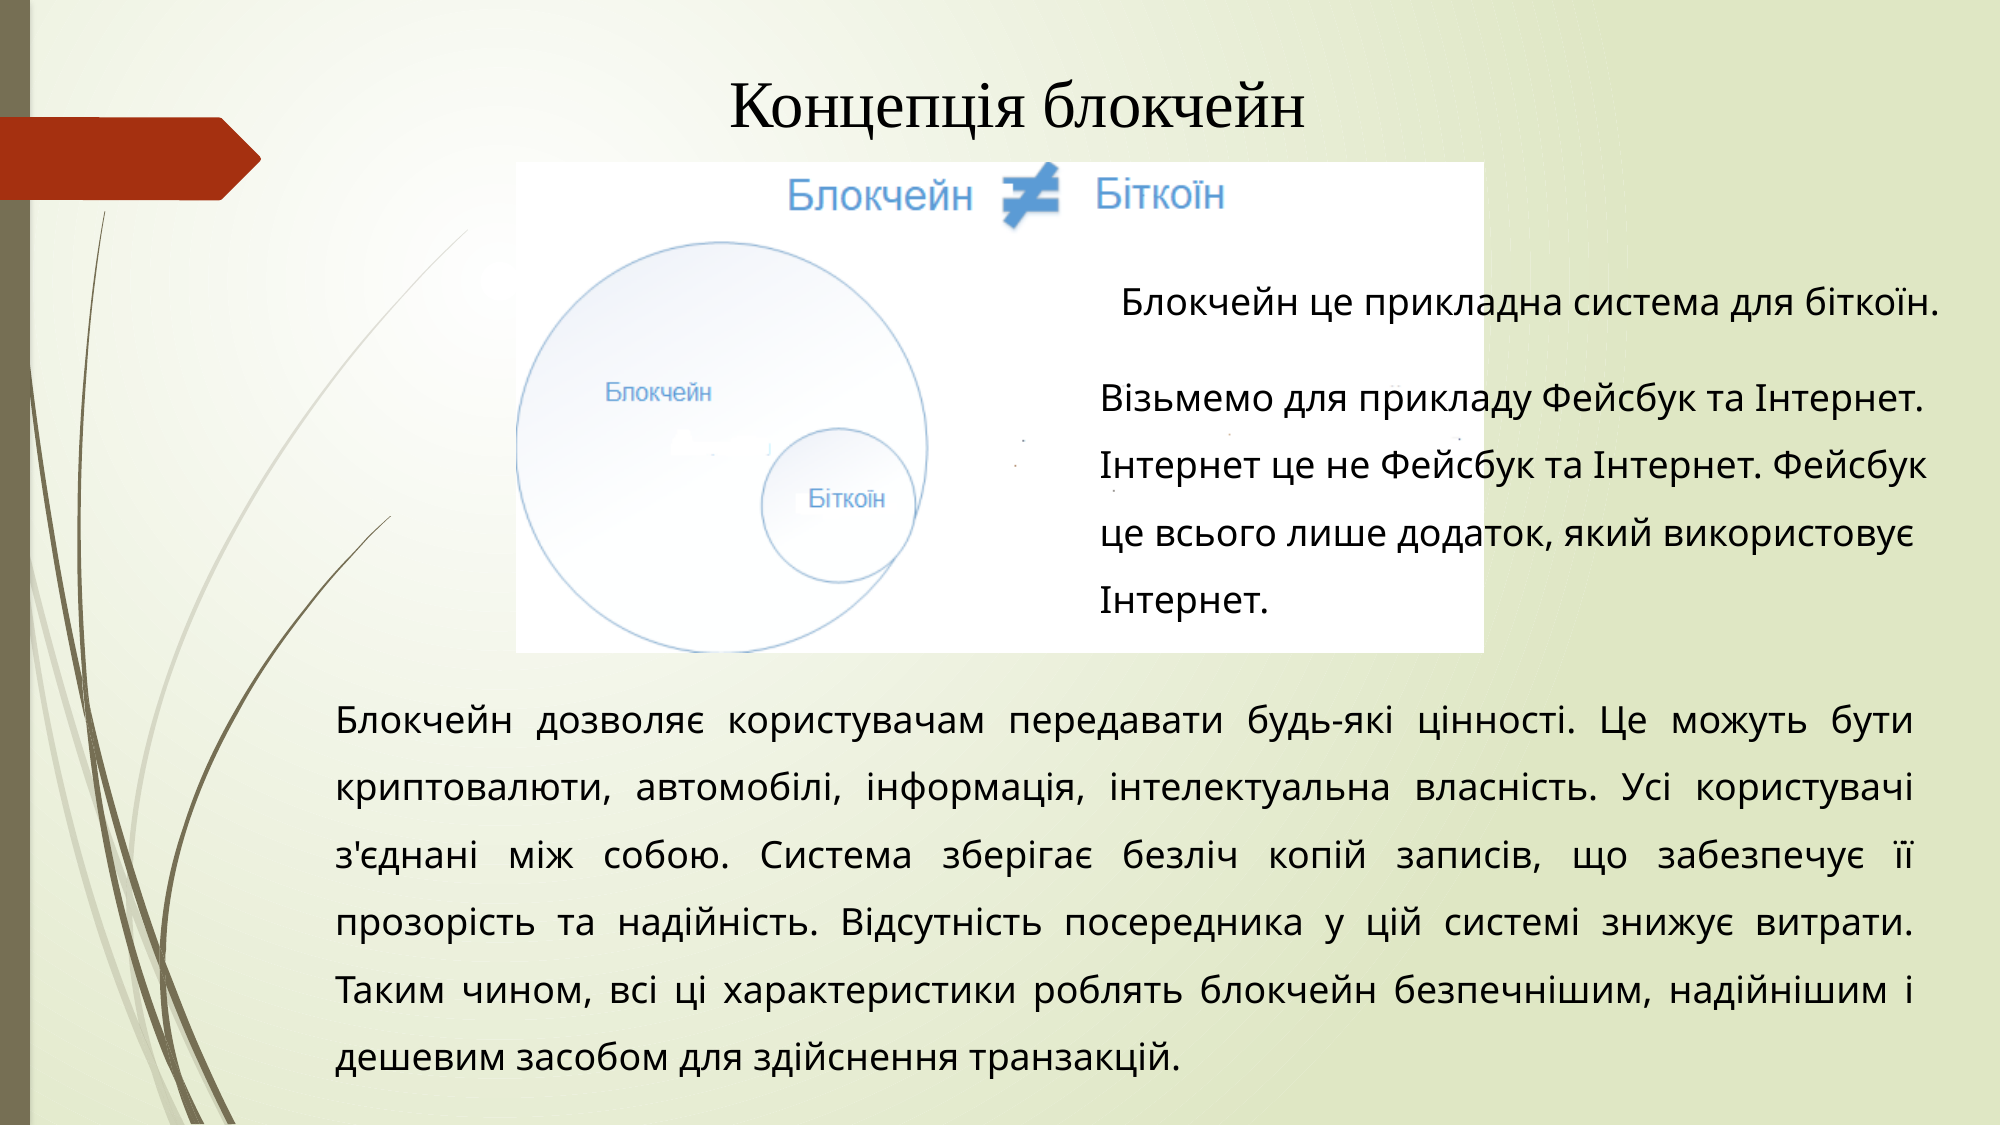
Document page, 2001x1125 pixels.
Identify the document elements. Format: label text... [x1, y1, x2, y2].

text_box Концепція блокчейн [296, 53, 1740, 149]
text_box Візьмемо для прикладу Фейсбук та Інтернет. Інтернет це не Фейсбук та Інтернет. Фейсбук це всього лише додаток, який використовує Інтернет. [1488, 343, 2000, 629]
text_box Блокчейн дозволяє користувачам передавати будь-які цінності. Це можуть бути криптовалюти, автомобілі, інформація, інтелектуальна власність. Усі користувачі з'єднані між собою. Система зберігає безліч копій записів, що забезпечує її прозорість та надійність. Відсутність посередника у цій системі знижує витрати. Таким чином, всі ці характеристики роблять блокчейн безпечнішим, надійнішим і дешевим засобом для здійснення транзакцій. [320, 665, 1931, 1086]
text_box Блокчейн це прикладна система для біткоїн. [1488, 270, 1956, 330]
picture [516, 162, 1484, 654]
